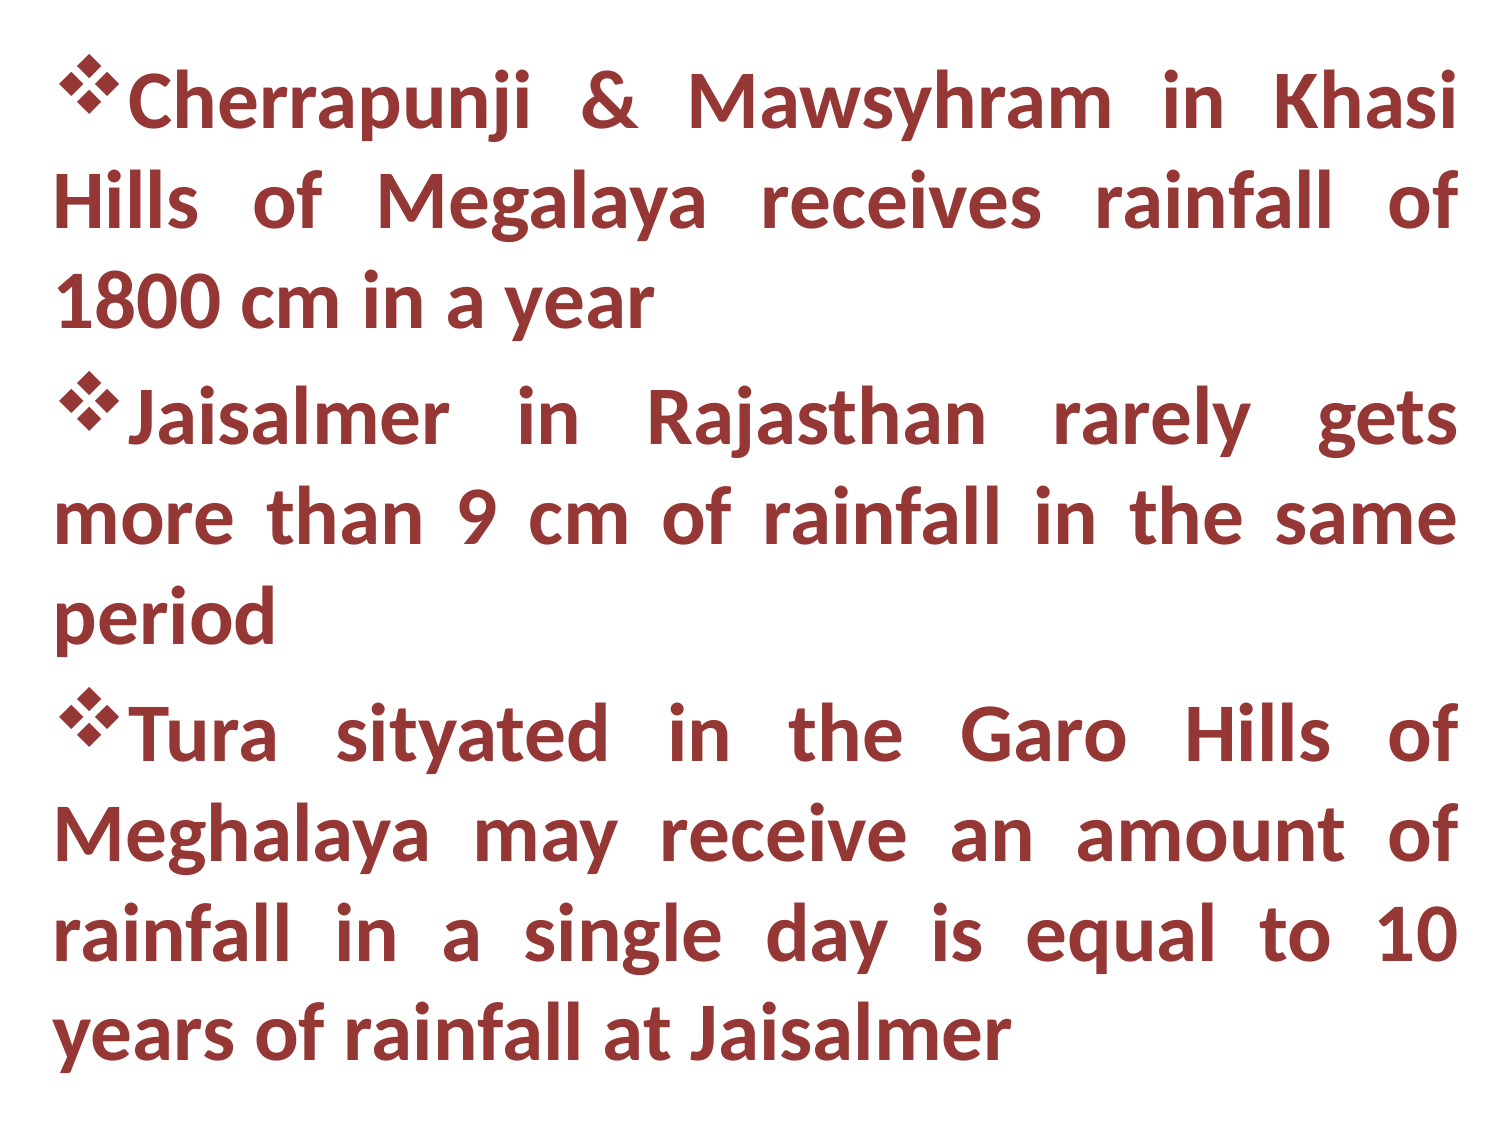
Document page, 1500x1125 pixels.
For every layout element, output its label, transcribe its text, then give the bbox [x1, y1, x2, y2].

subtitle Cherrapunji & Mawsyhram in Khasi Hills of Megalaya receives rainfall of 1800 cm in a year Jaisalmer in Rajasthan rarely gets more than 9 cm of rainfall in the same period Tura sityated in the Garo Hills of Meghalaya may receive an amount of rainfall in a single day is equal to 10 years of rainfall at Jaisalmer [37, 37, 1475, 1088]
